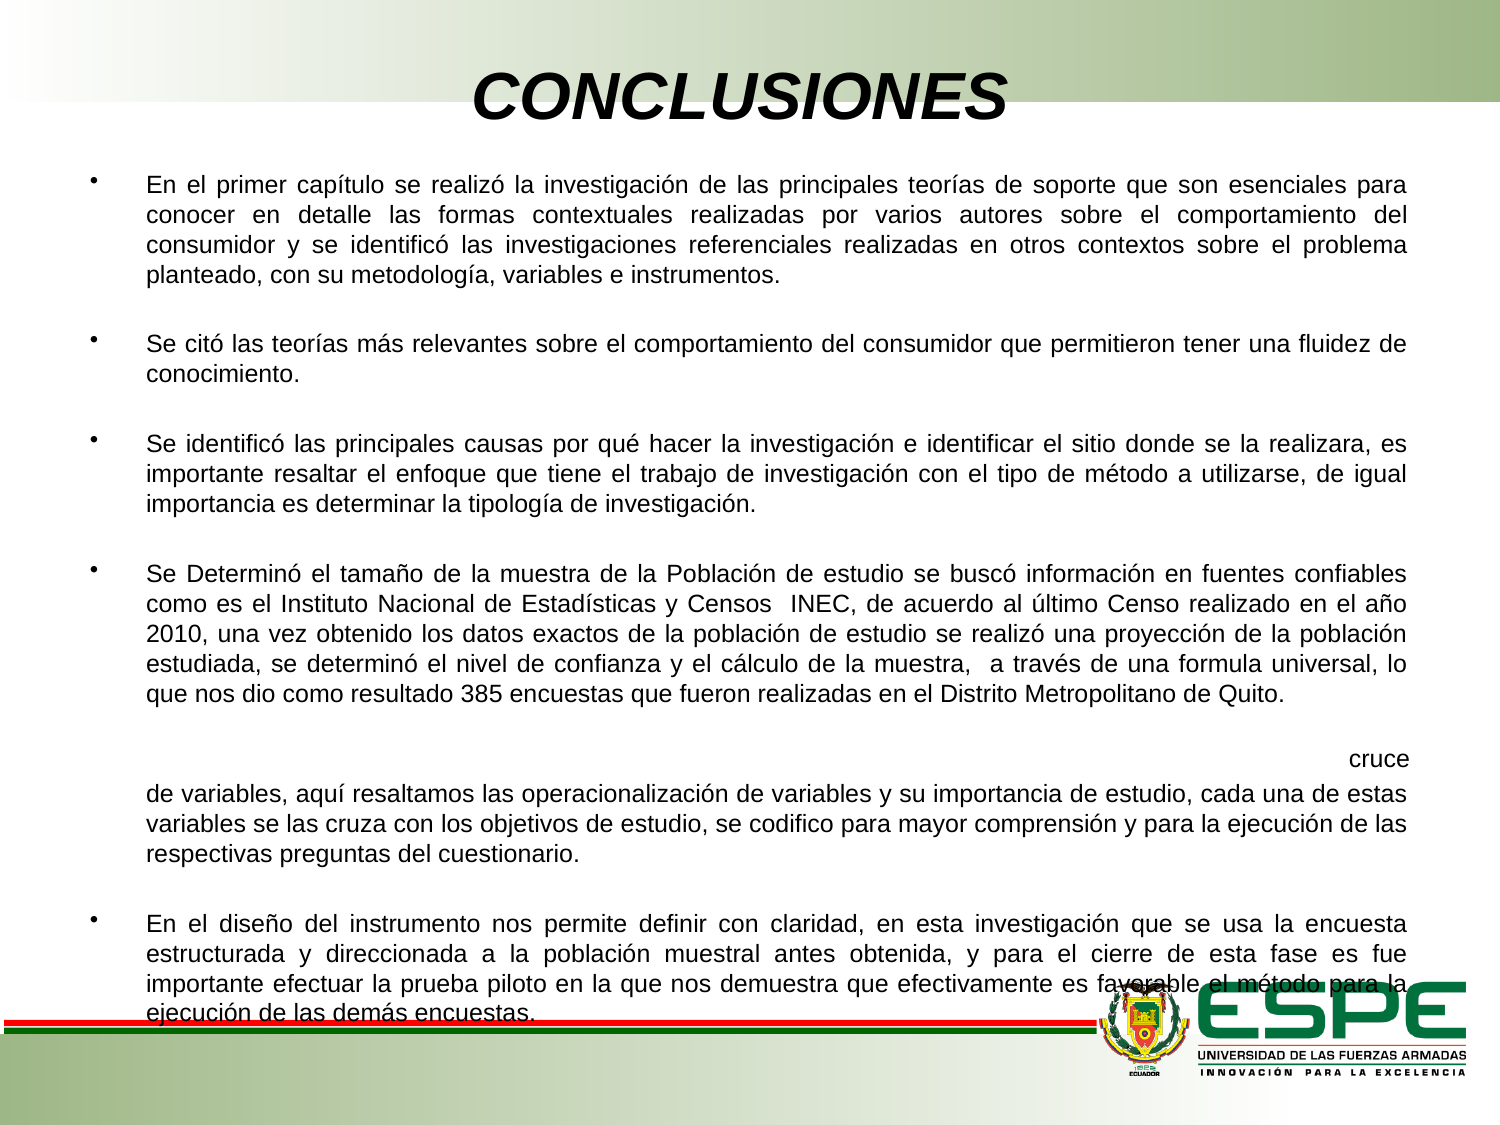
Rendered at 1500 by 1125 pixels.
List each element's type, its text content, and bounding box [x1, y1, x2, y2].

list En el primer capítulo se realizó la investigación de las principales teorías de soporte que son esenciales para conocer en detalle las formas contextuales realizadas por varios autores sobre el comportamiento del consumidor y se identificó las investigaciones referenciales realizadas en otros contextos sobre el problema planteado, con su metodología, variables e instrumentos. Se citó las teorías más relevantes sobre el comportamiento del consumidor que permitieron tener una fluidez de conocimiento. Se identificó las principales causas por qué hacer la investigación e identificar el sitio donde se la realizara, es importante resaltar el enfoque que tiene el trabajo de investigación con el tipo de método a utilizarse, de igual importancia es determinar la tipología de investigación. Se Determinó el tamaño de la muestra de la Población de estudio se buscó información en fuentes confiables como es el Instituto Nacional de Estadísticas y Censos INEC, de acuerdo al último Censo realizado en el año 2010, una vez obtenido los datos exactos de la población de estudio se realizó una proyección de la población estudiada, se determinó el nivel de confianza y el cálculo de la muestra, a través de una formula universal, lo que nos dio como resultado 385 encuestas que fueron realizadas en el Distrito Metropolitano de Quito. Luego se realiza la matriz de variables, al igual que el cruce de variables, aquí resaltamos las operacionalización de variables y su importancia de estudio, cada una de estas variables se las cruza con los objetivos de estudio, se codifico para mayor comprensión y para la ejecución de las respectivas preguntas del cuestionario. En el diseño del instrumento nos permite definir con claridad, en esta investigación que se usa la encuesta estructurada y direccionada a la población muestral antes obtenida, y para el cierre de esta fase es fue importante efectuar la prueba piloto en la que nos demuestra que efectivamente es favorable el método para la ejecución de las demás encuestas. [75, 161, 1425, 1000]
picture [1099, 981, 1466, 1076]
title CONCLUSIONES [75, 45, 1425, 161]
